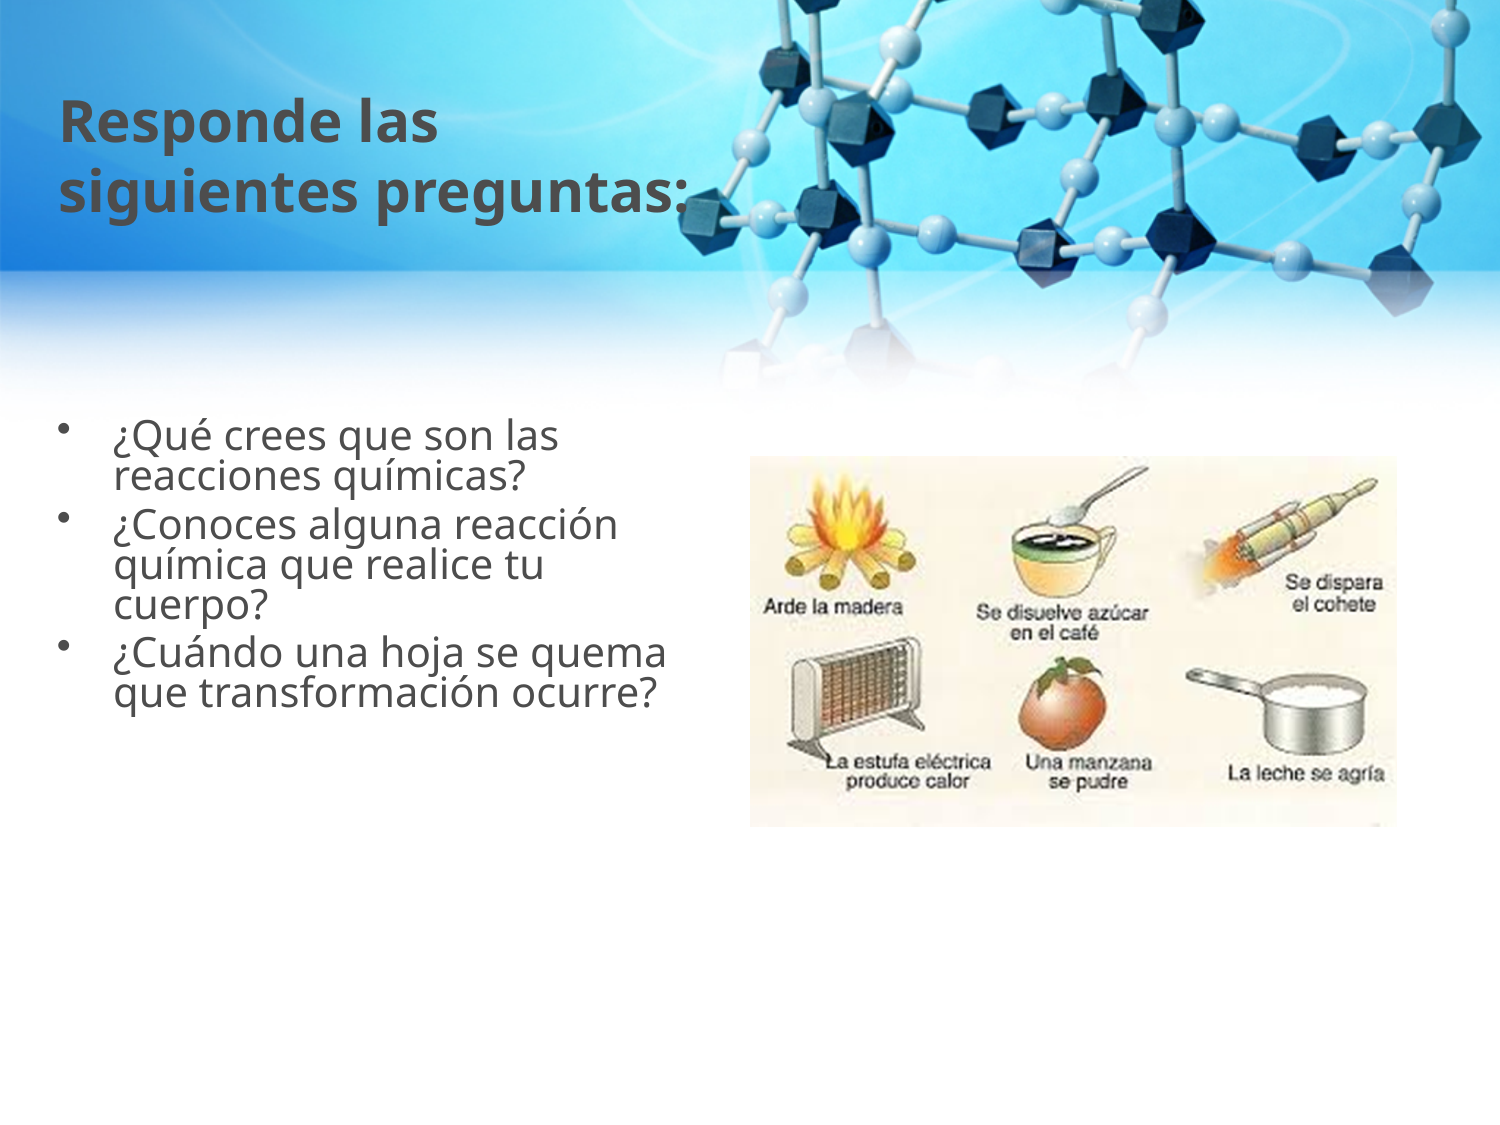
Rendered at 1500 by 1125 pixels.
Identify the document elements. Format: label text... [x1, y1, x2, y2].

title Responde las siguientes preguntas: [43, 30, 729, 279]
picture [0, 0, 1500, 1125]
list ¿Qué crees que son las reacciones químicas? ¿Conoces alguna reacción química que realice tu cuerpo? ¿Cuándo una hoja se quema que transformación ocurre? [41, 353, 703, 930]
